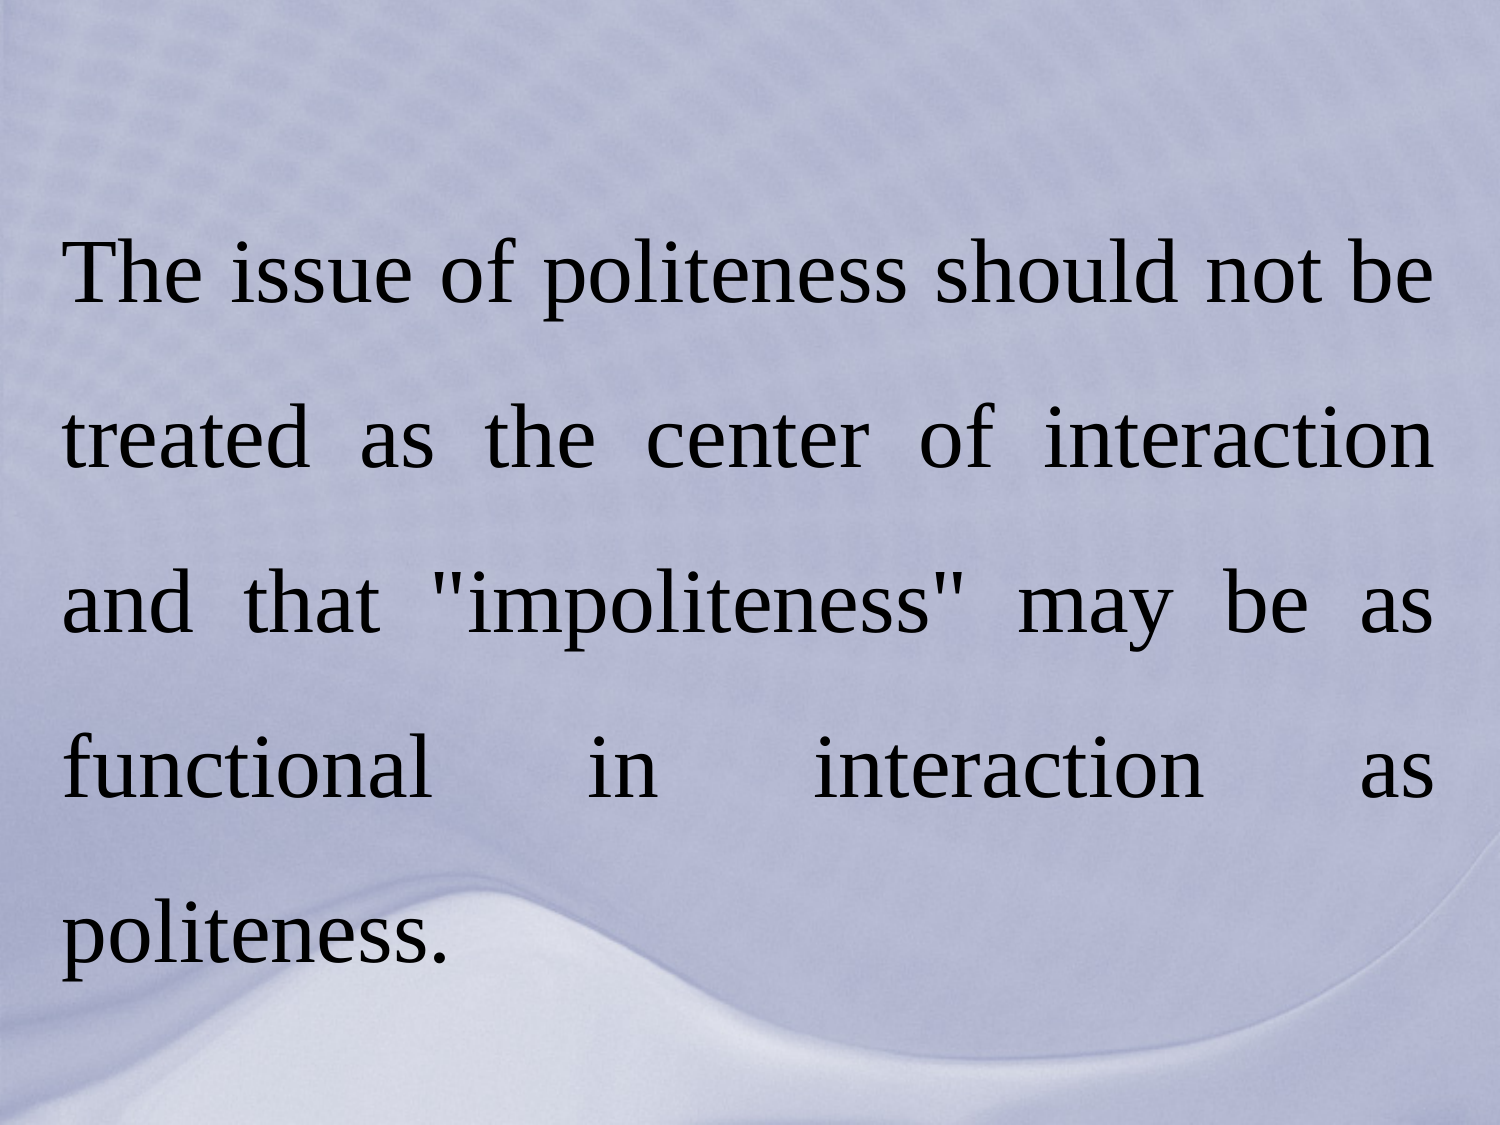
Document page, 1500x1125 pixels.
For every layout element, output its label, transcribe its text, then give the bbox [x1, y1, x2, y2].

picture [0, 0, 1500, 1125]
title The issue of politeness should not be treated as the center of interaction and that "impoliteness" may be as functional in interaction as politeness. [46, 46, 1454, 1091]
